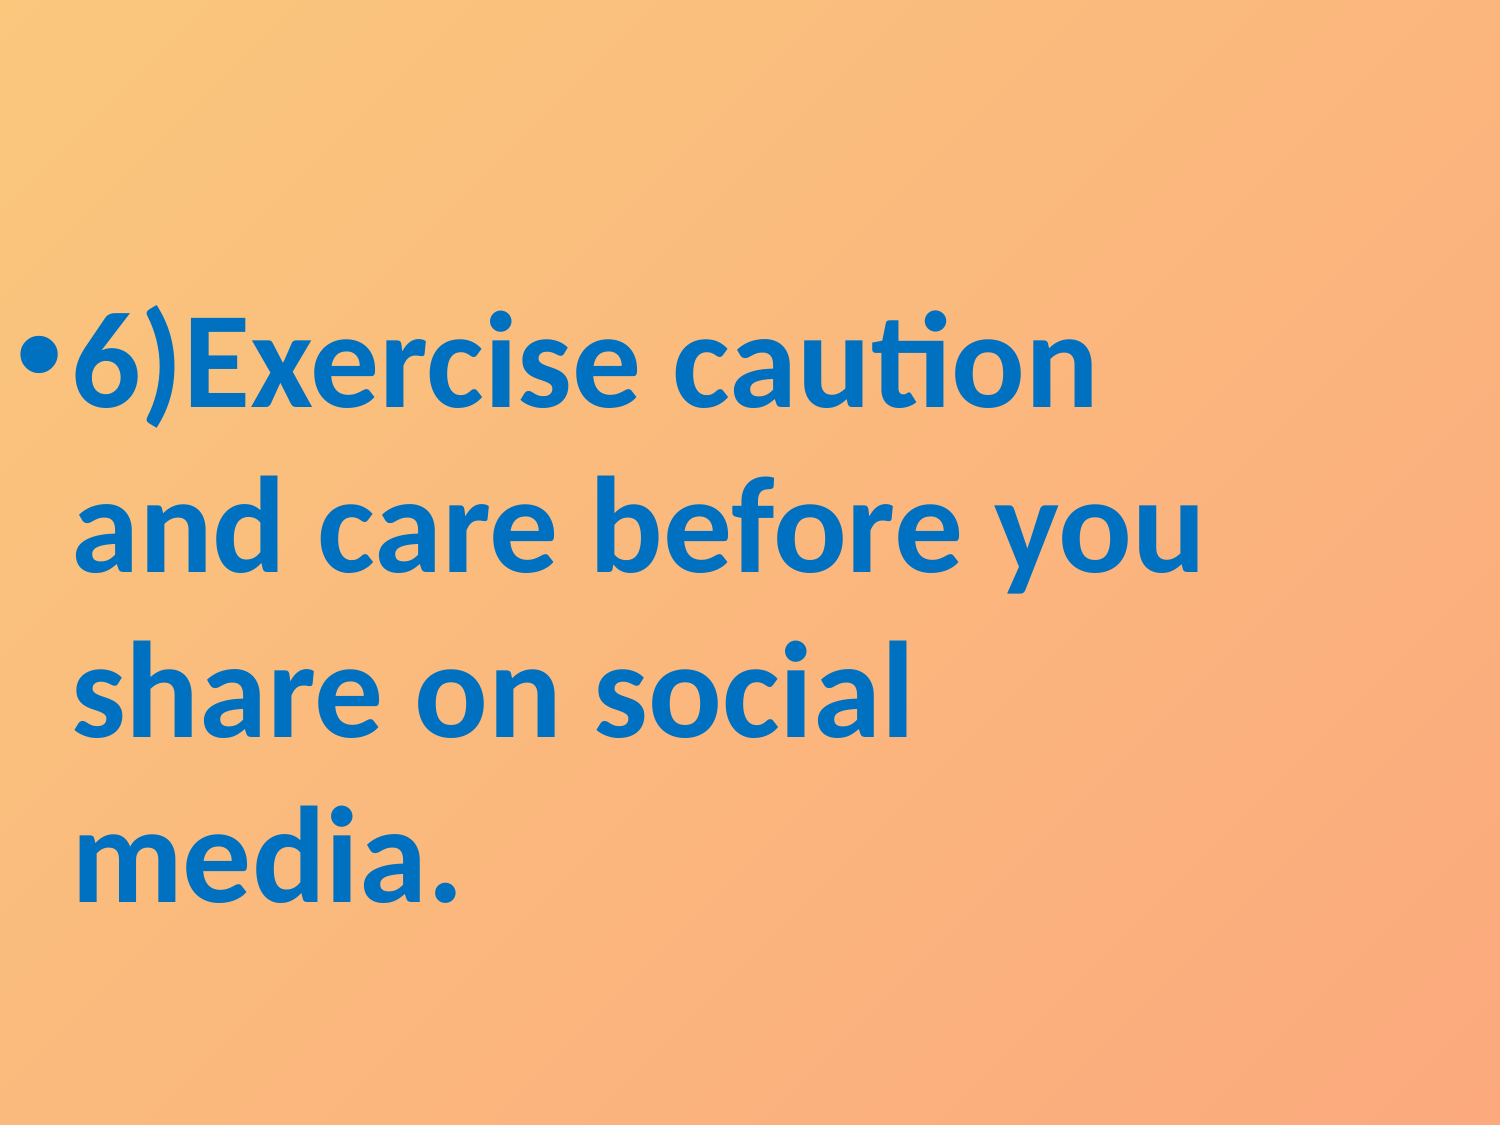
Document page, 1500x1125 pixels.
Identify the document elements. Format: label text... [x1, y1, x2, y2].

list 6)Exercise caution and care before you share on social media. [0, 262, 1350, 1005]
